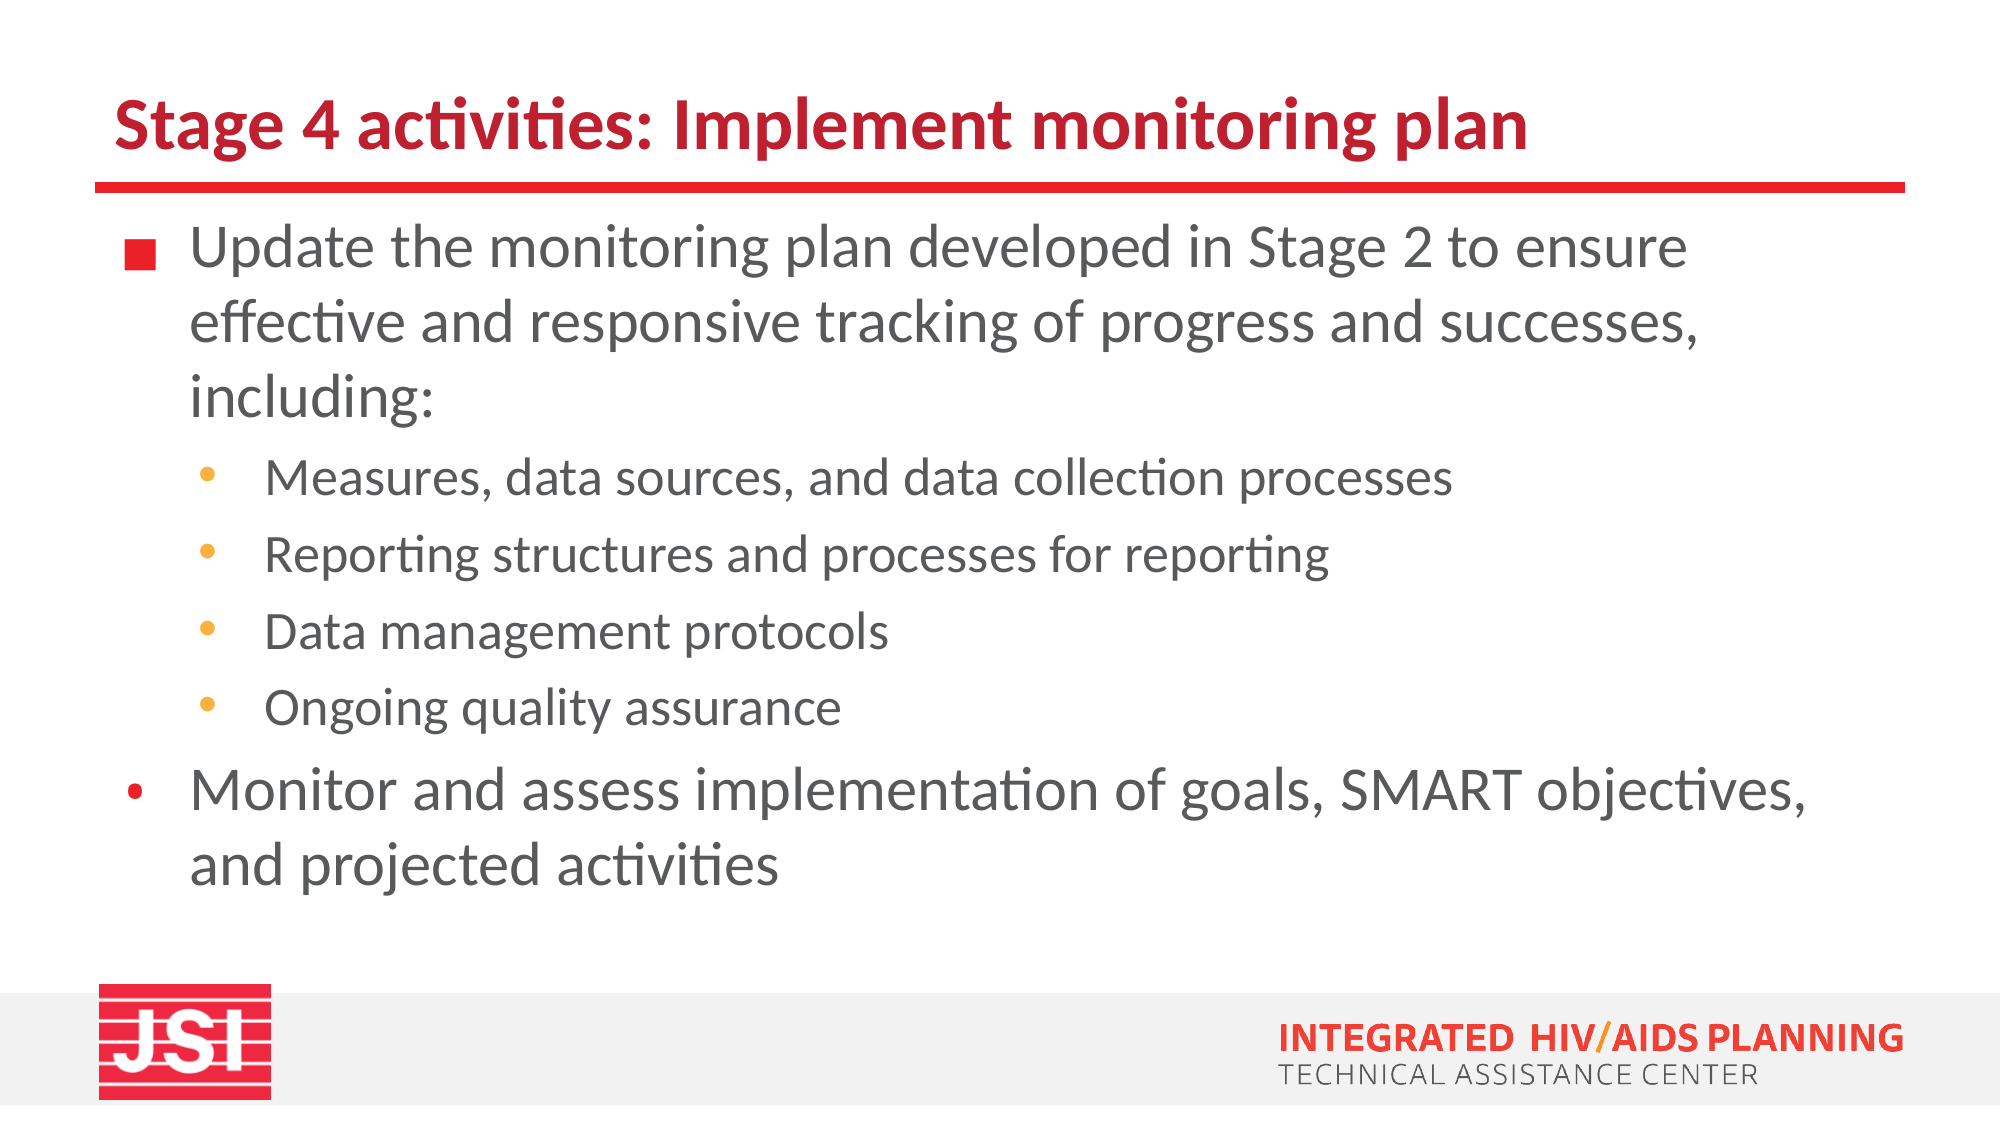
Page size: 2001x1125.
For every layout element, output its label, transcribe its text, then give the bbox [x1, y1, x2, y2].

title Stage 4 activities: Implement monitoring plan [99, 45, 1900, 196]
picture [99, 984, 271, 1100]
list Update the monitoring plan developed in Stage 2 to ensure effective and responsive tracking of progress and successes, including: Measures, data sources, and data collection processes Reporting structures and processes for reporting Data management protocols Ongoing quality assurance Monitor and assess implementation of goals, SMART objectives, and projected activities [99, 190, 1875, 911]
picture [1275, 980, 1963, 1125]
